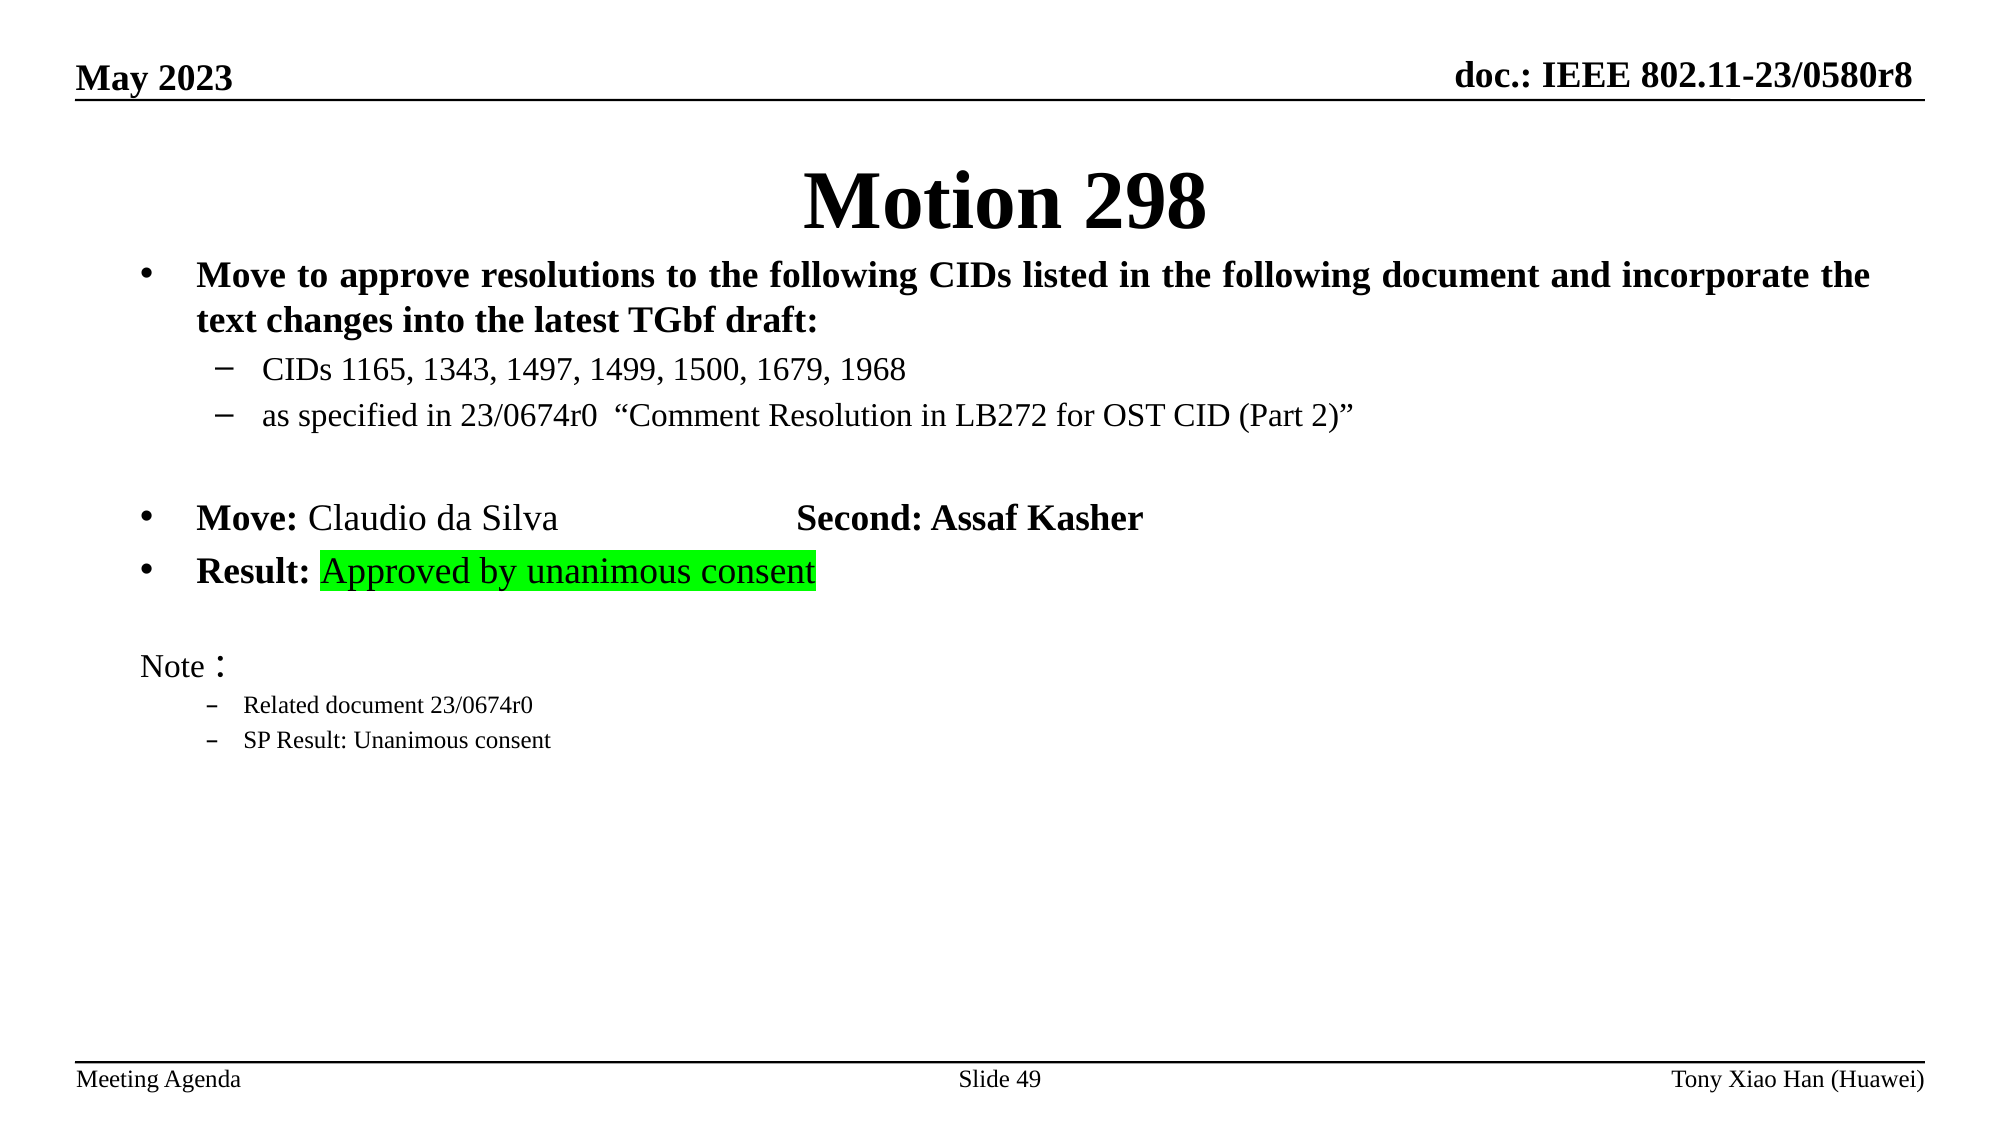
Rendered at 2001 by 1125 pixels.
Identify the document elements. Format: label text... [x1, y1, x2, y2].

text_box Move to approve resolutions to the following CIDs listed in the following document and incorporate the text changes into the latest TGbf draft: CIDs 1165, 1343, 1497, 1499, 1500, 1679, 1968 as specified in 23/0674r0 “Comment Resolution in LB272 for OST CID (Part 2)” Move: Claudio da Silva Second: Assaf Kasher Result: Approved by unanimous consent Note： Related document 23/0674r0 SP Result: Unanimous consent [125, 212, 1888, 900]
text_box Motion 298 [368, 137, 1644, 212]
